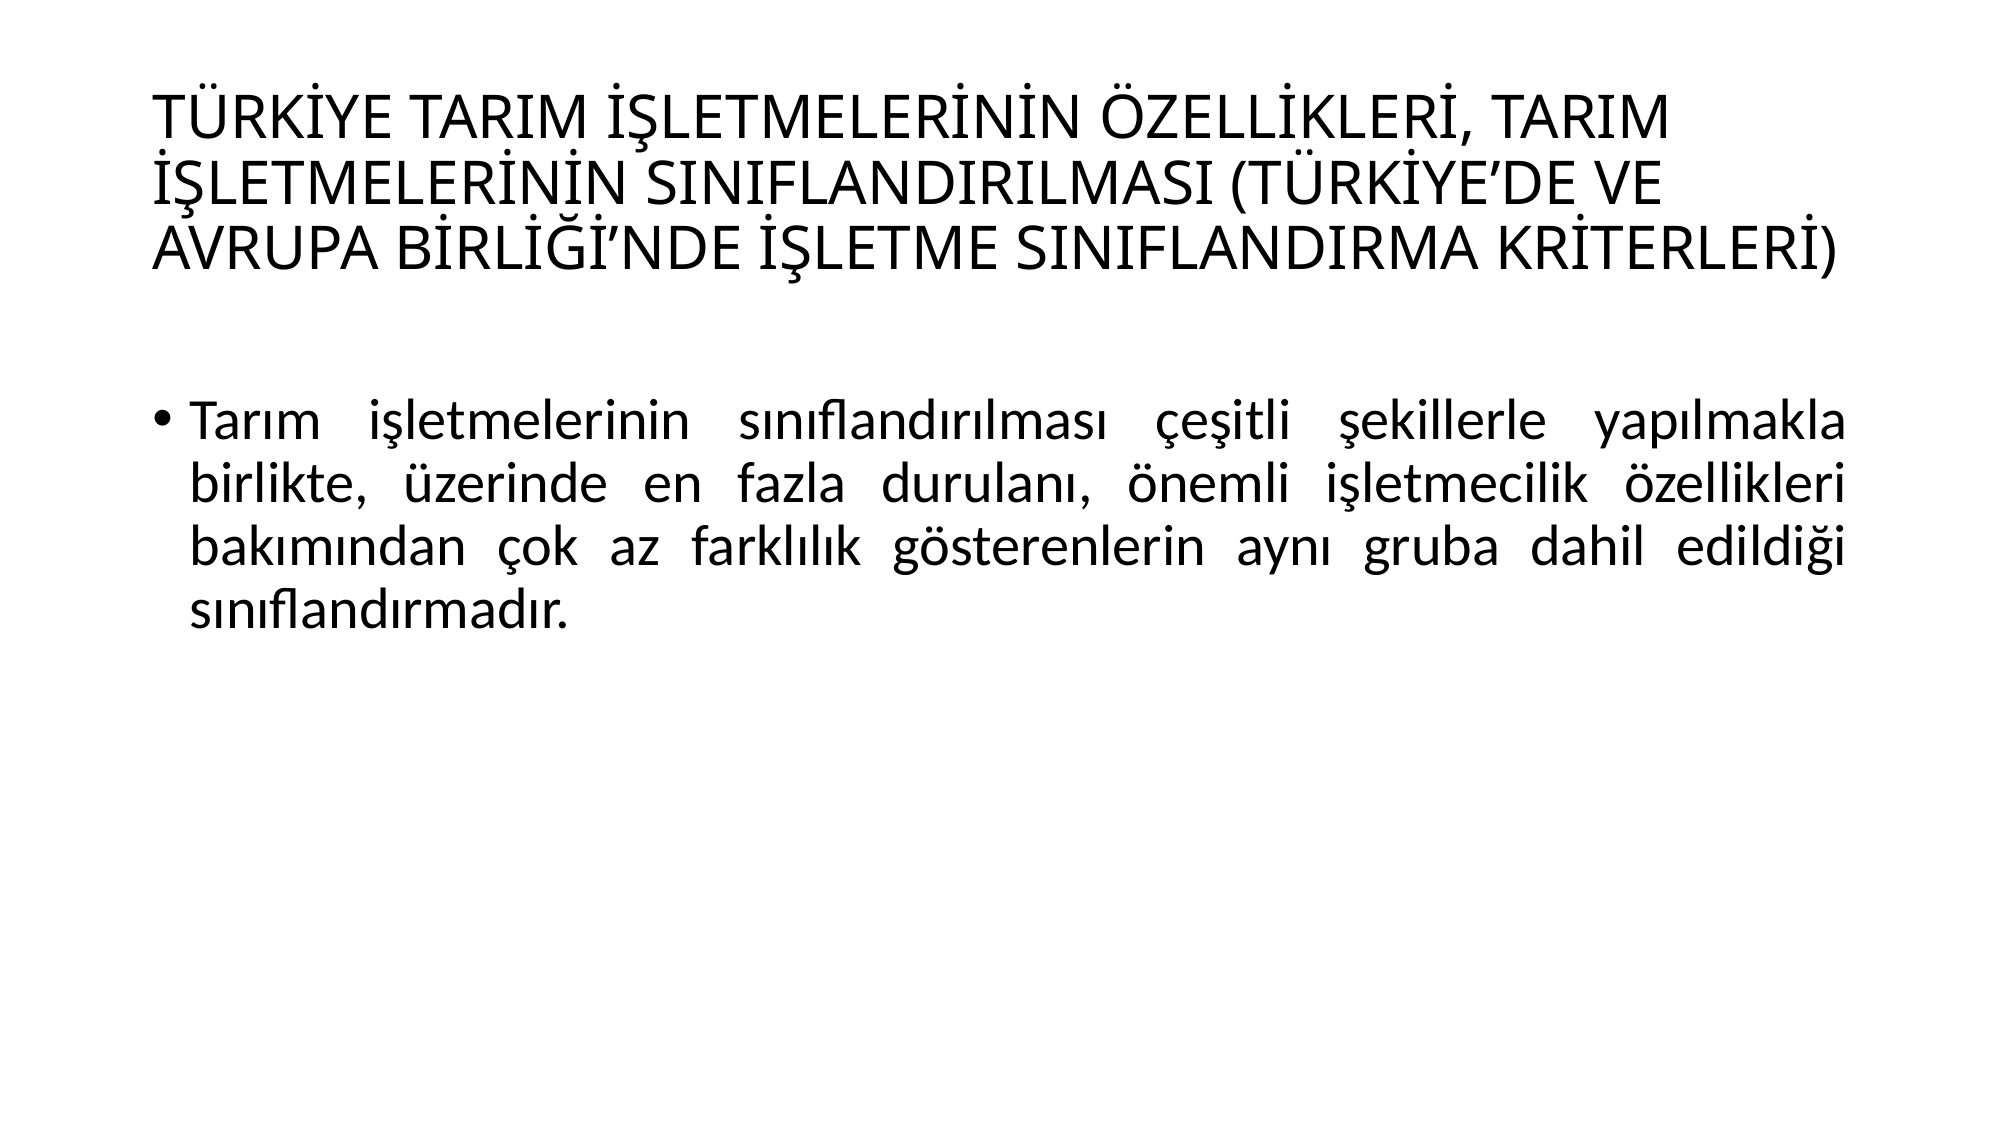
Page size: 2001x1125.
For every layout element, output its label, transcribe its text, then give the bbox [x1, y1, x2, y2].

list Tarım işletmelerinin sınıflandırılması çeşitli şekillerle yapılmakla birlikte, üzerinde en fazla durulanı, önemli işletmecilik özellikleri bakımından çok az farklılık gösterenlerin aynı gruba dahil edildiği sınıflandırmadır. [137, 381, 1863, 1096]
title TÜRKİYE TARIM İŞLETMELERİNİN ÖZELLİKLERİ, TARIM İŞLETMELERİNİN SINIFLANDIRILMASI (TÜRKİYE’DE VE AVRUPA BİRLİĞİ’NDE İŞLETME SINIFLANDIRMA KRİTERLERİ) [137, 76, 1863, 294]
